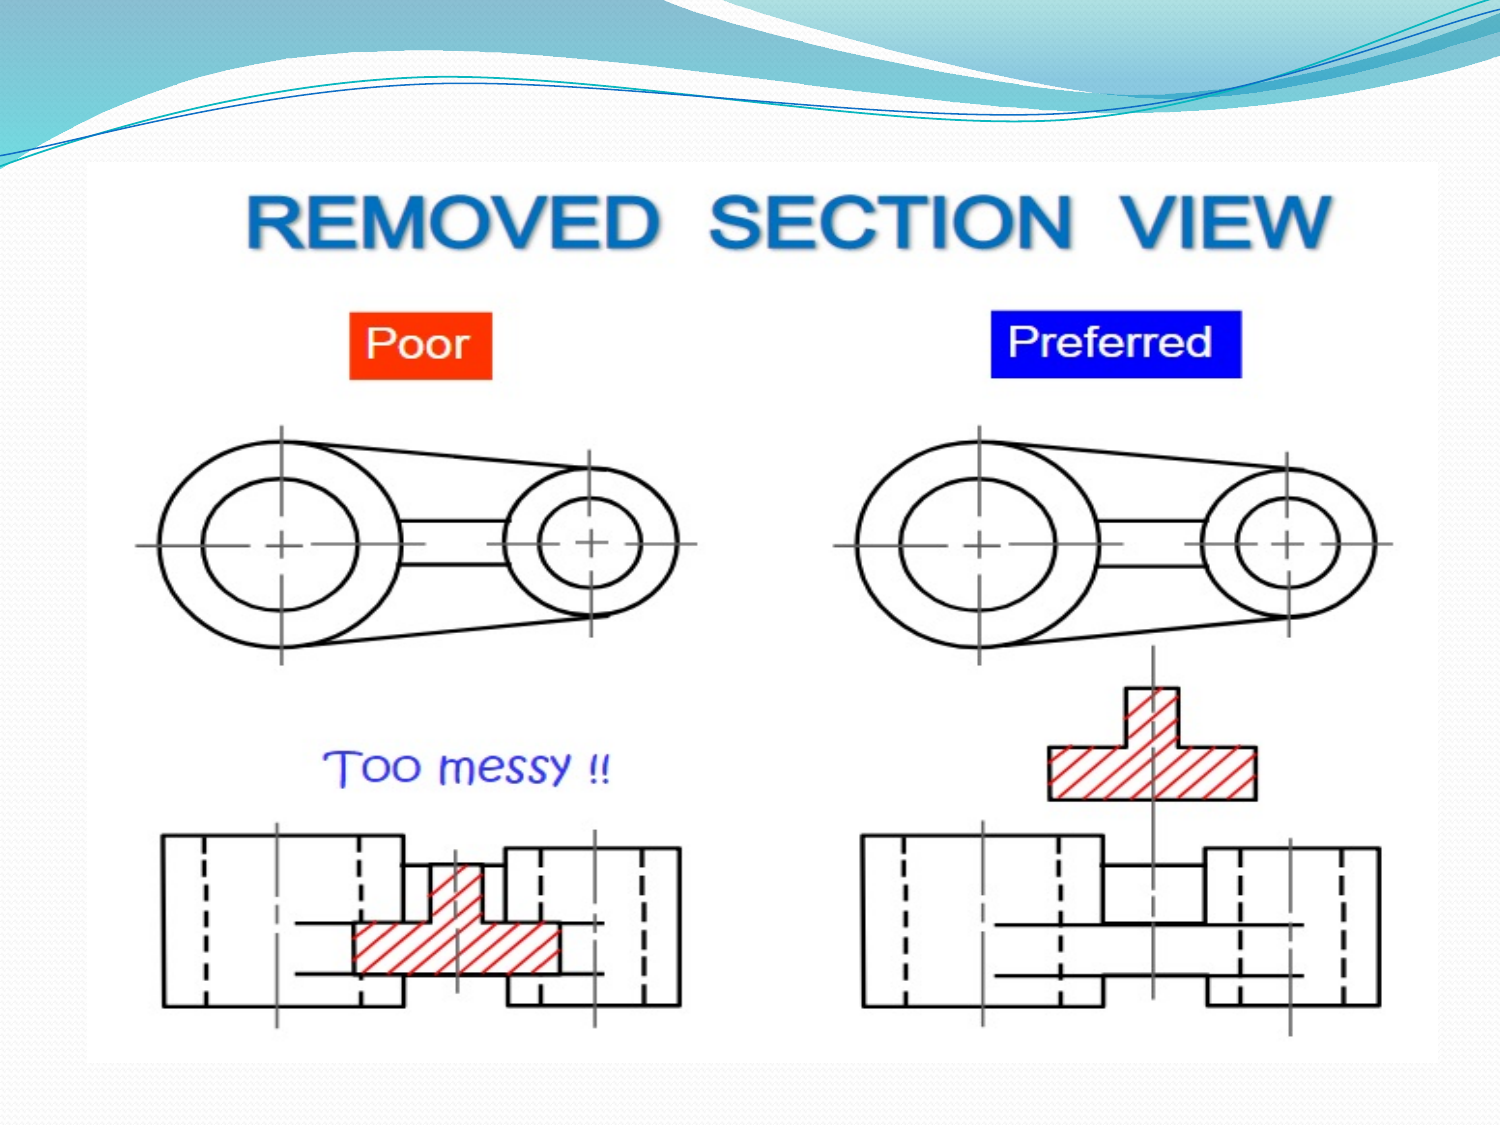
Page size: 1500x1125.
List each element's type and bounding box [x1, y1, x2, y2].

picture [87, 162, 1438, 1063]
